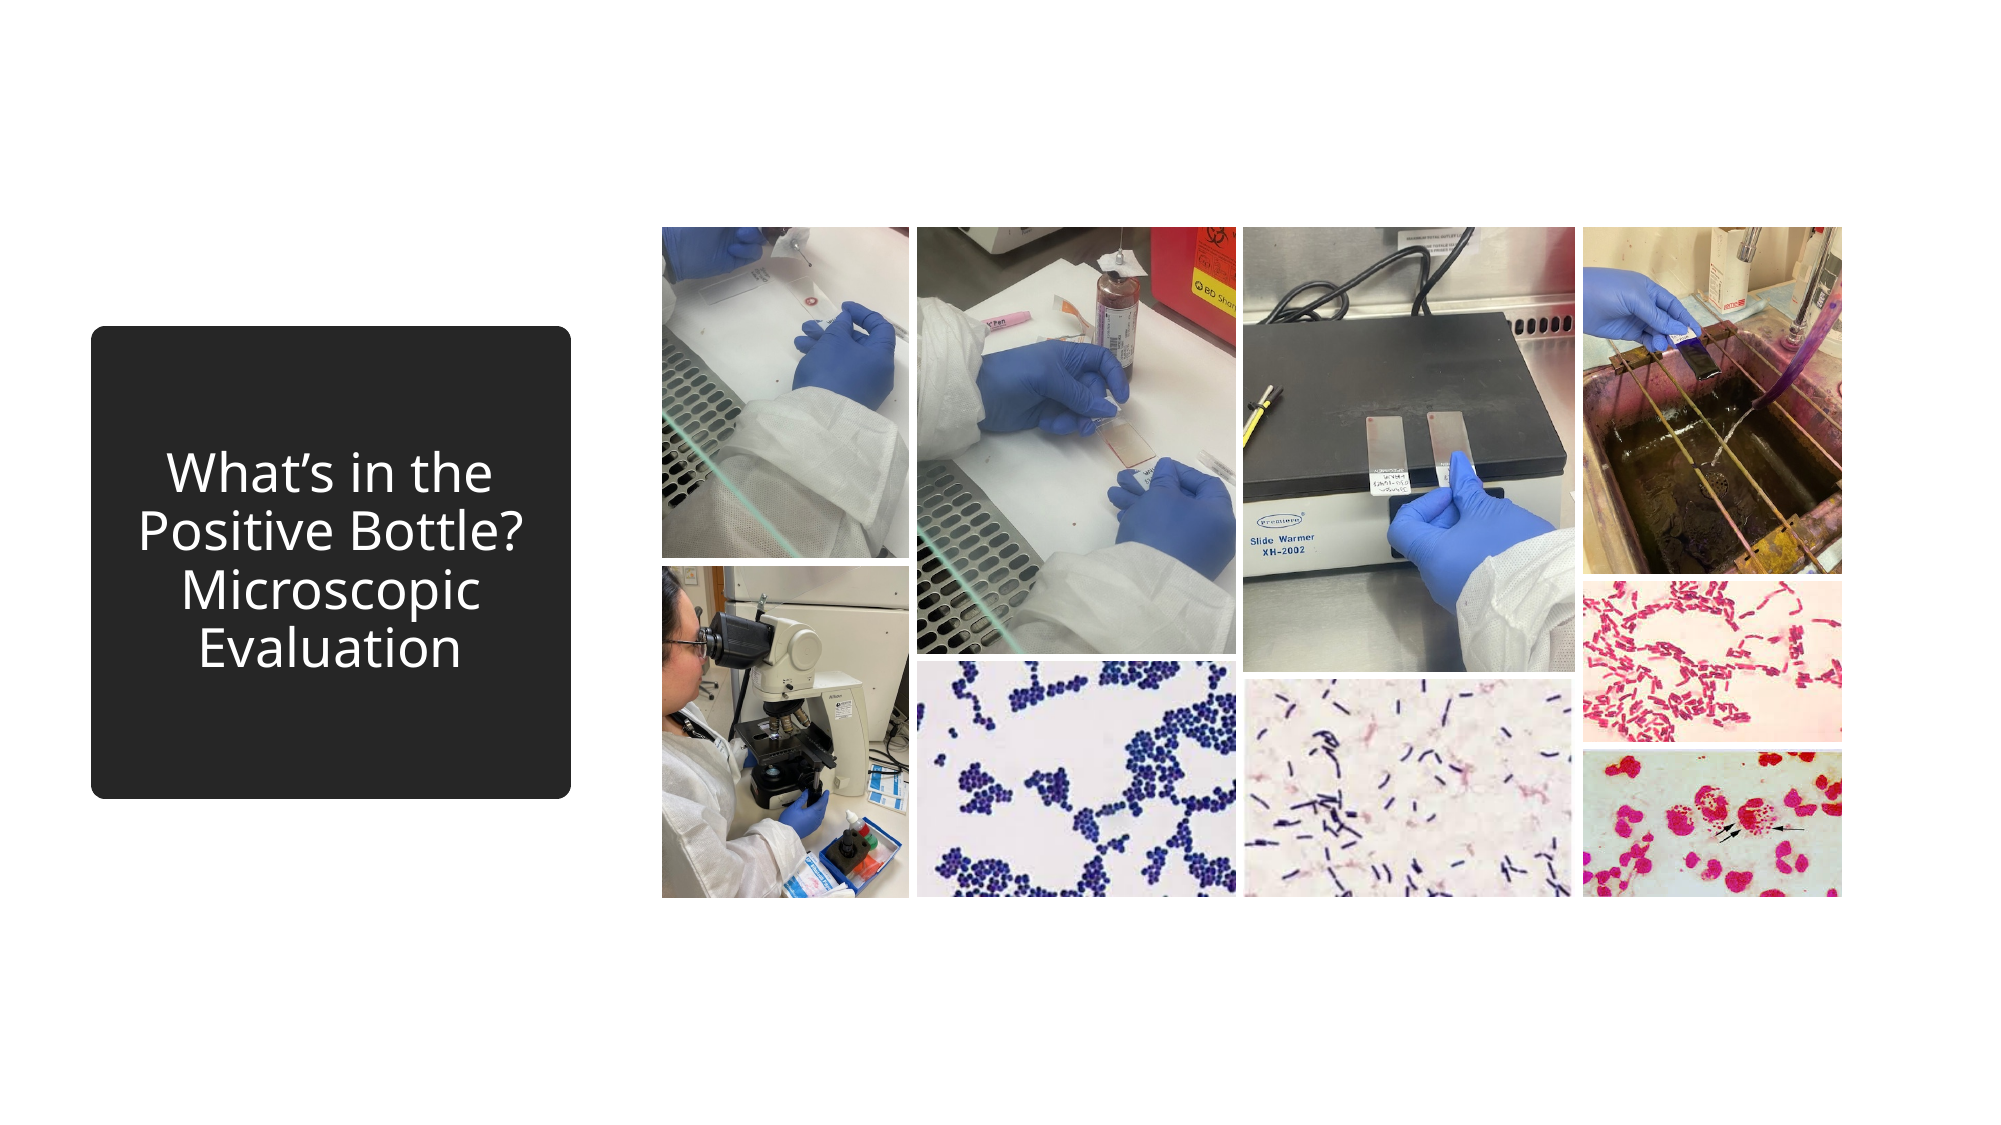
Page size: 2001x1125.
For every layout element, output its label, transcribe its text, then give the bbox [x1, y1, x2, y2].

picture [1582, 227, 1842, 574]
picture [1582, 749, 1842, 898]
picture [917, 227, 1236, 654]
picture [917, 661, 1236, 897]
picture [662, 227, 909, 559]
picture [1243, 679, 1575, 897]
title What’s in the Positive Bottle? Microscopic Evaluation [105, 340, 557, 785]
picture [1243, 227, 1575, 672]
picture [1582, 581, 1842, 742]
picture [662, 566, 909, 898]
